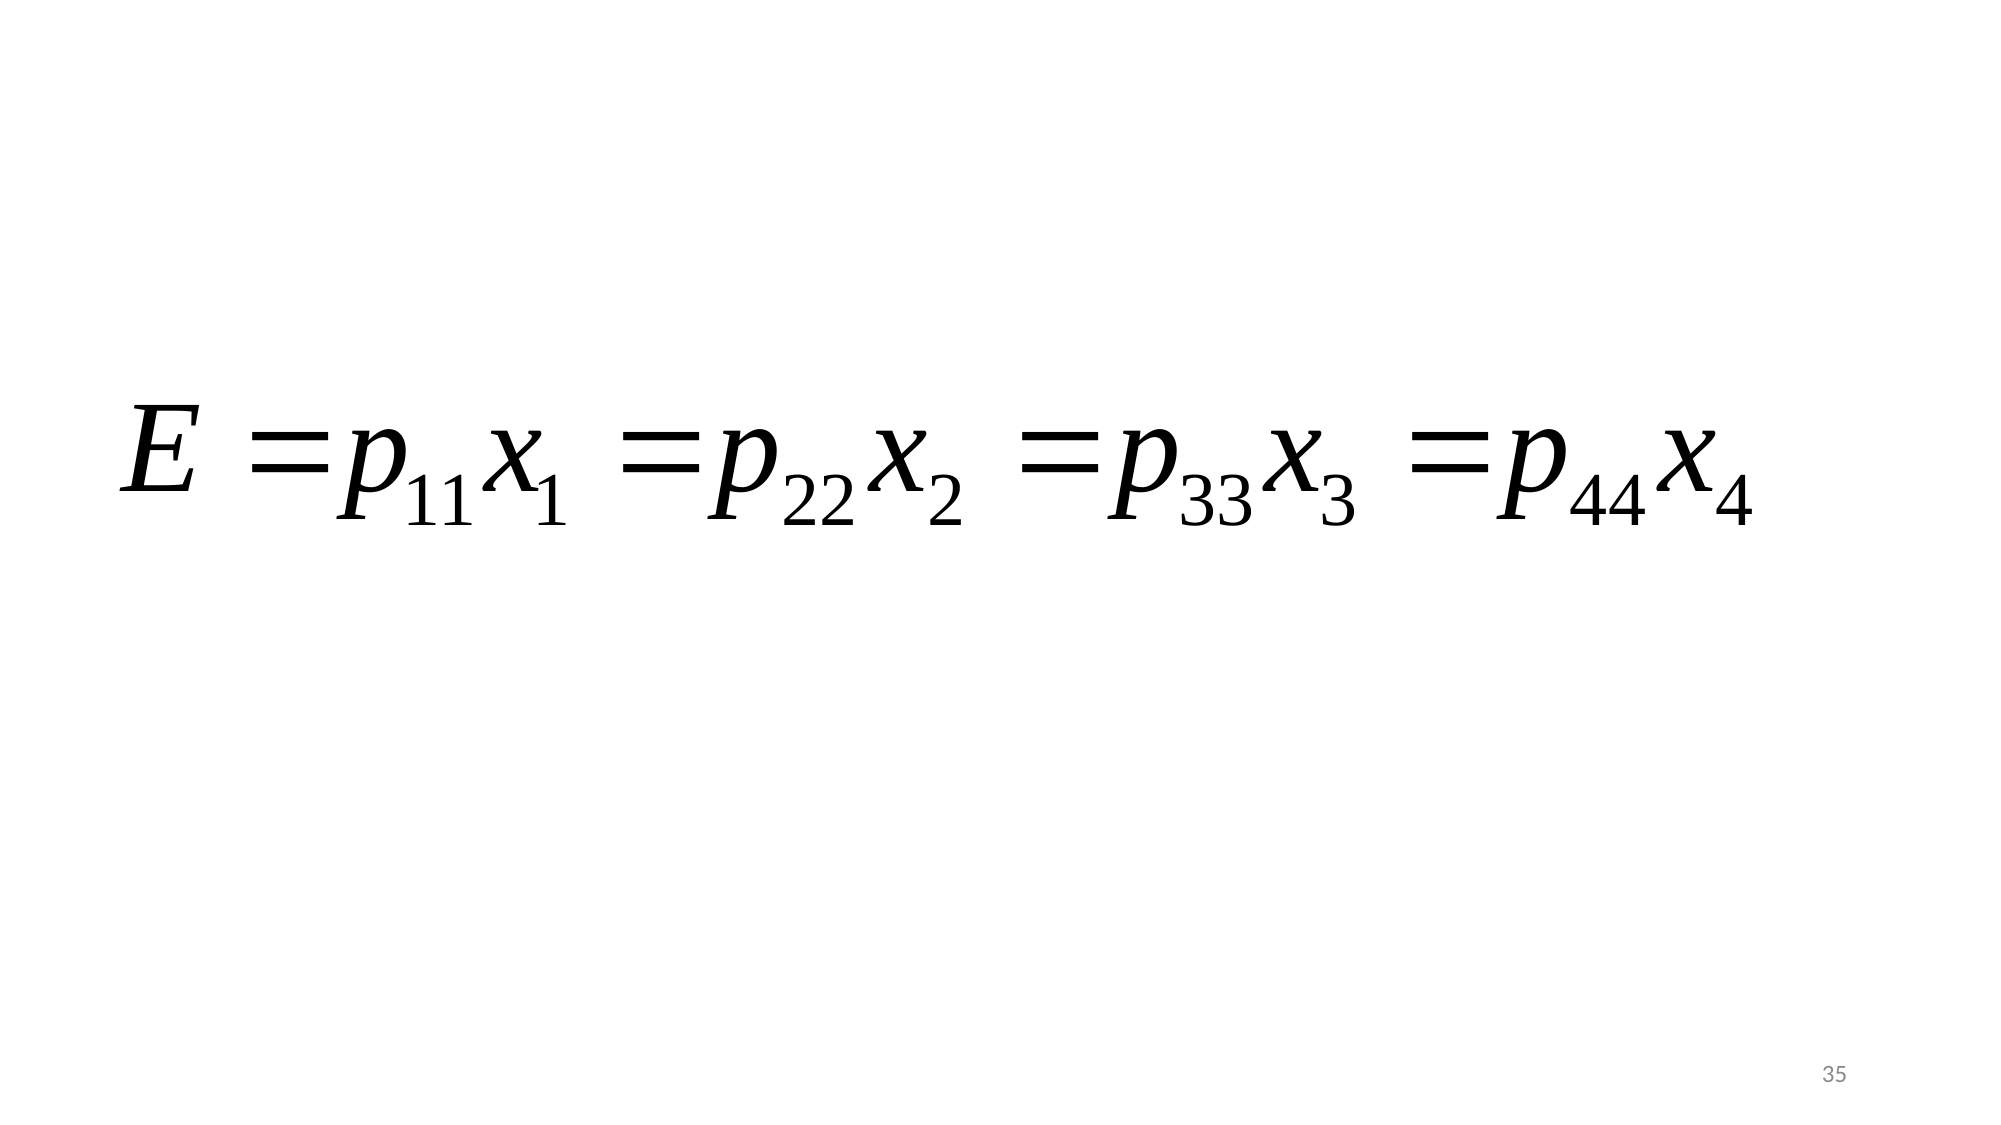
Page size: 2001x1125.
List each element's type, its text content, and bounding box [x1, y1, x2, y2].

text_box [97, 359, 1773, 558]
slide_number 35 [1412, 1042, 1863, 1103]
